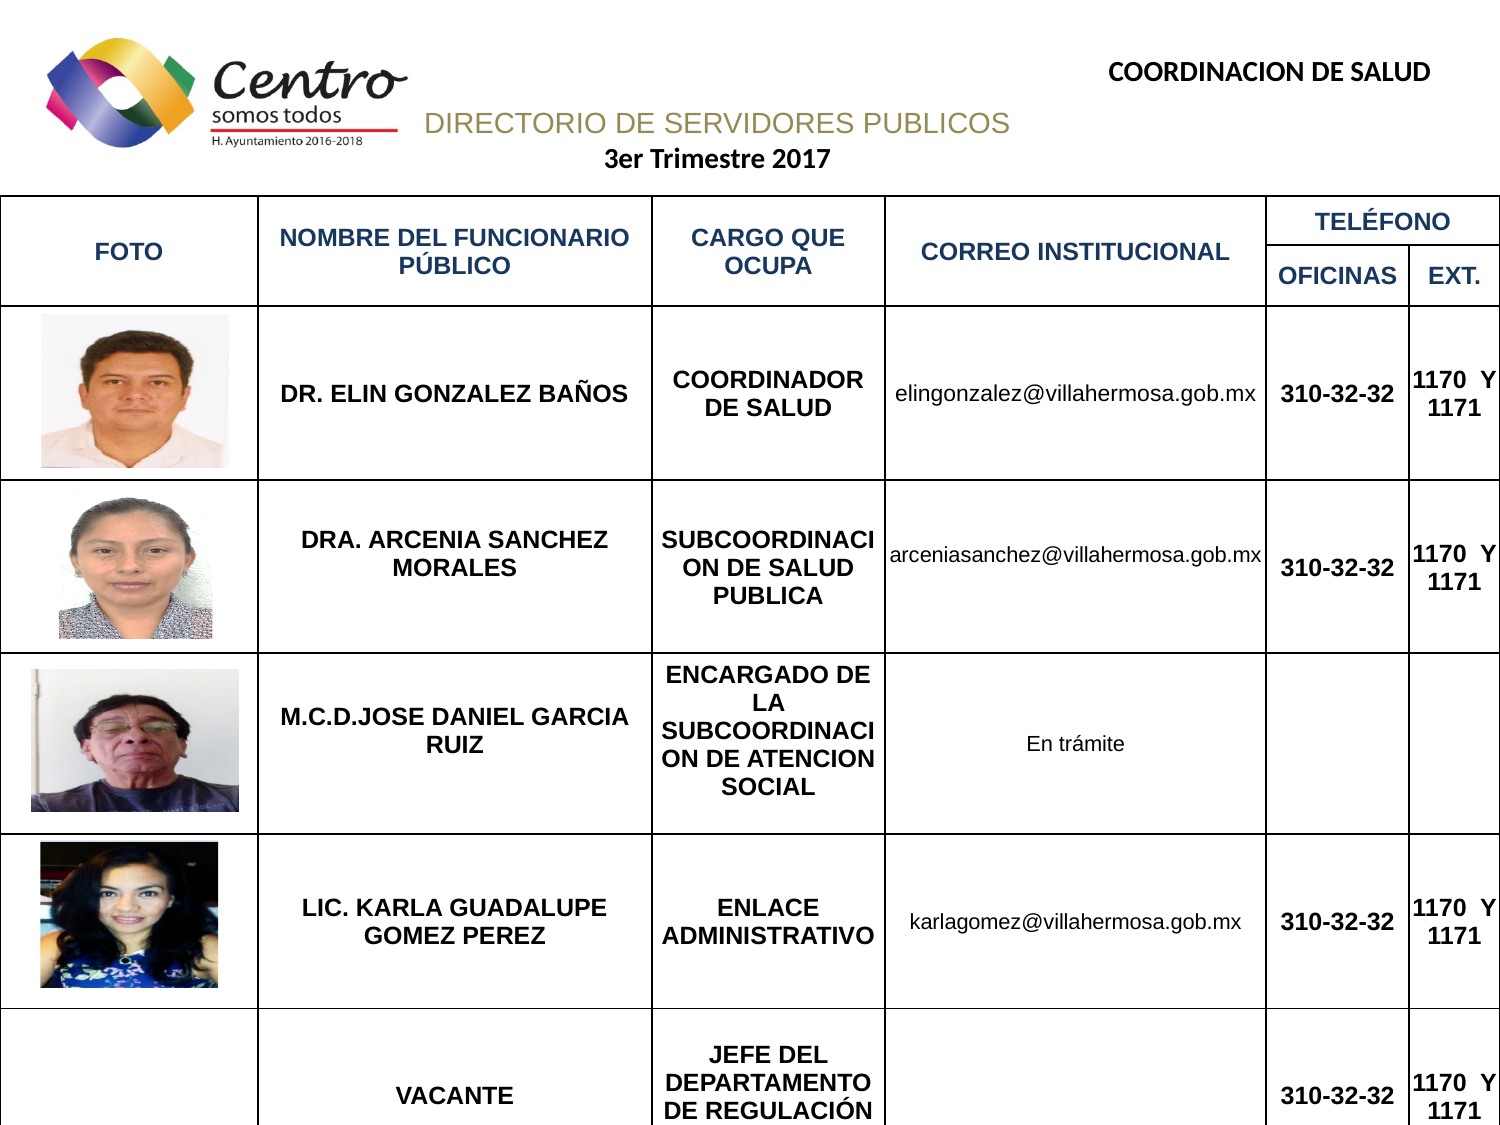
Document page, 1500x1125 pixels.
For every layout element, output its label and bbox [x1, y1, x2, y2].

picture [39, 840, 219, 988]
picture [58, 493, 213, 639]
text_box [0, 0, 1500, 1125]
picture [41, 314, 229, 469]
picture [30, 669, 240, 813]
